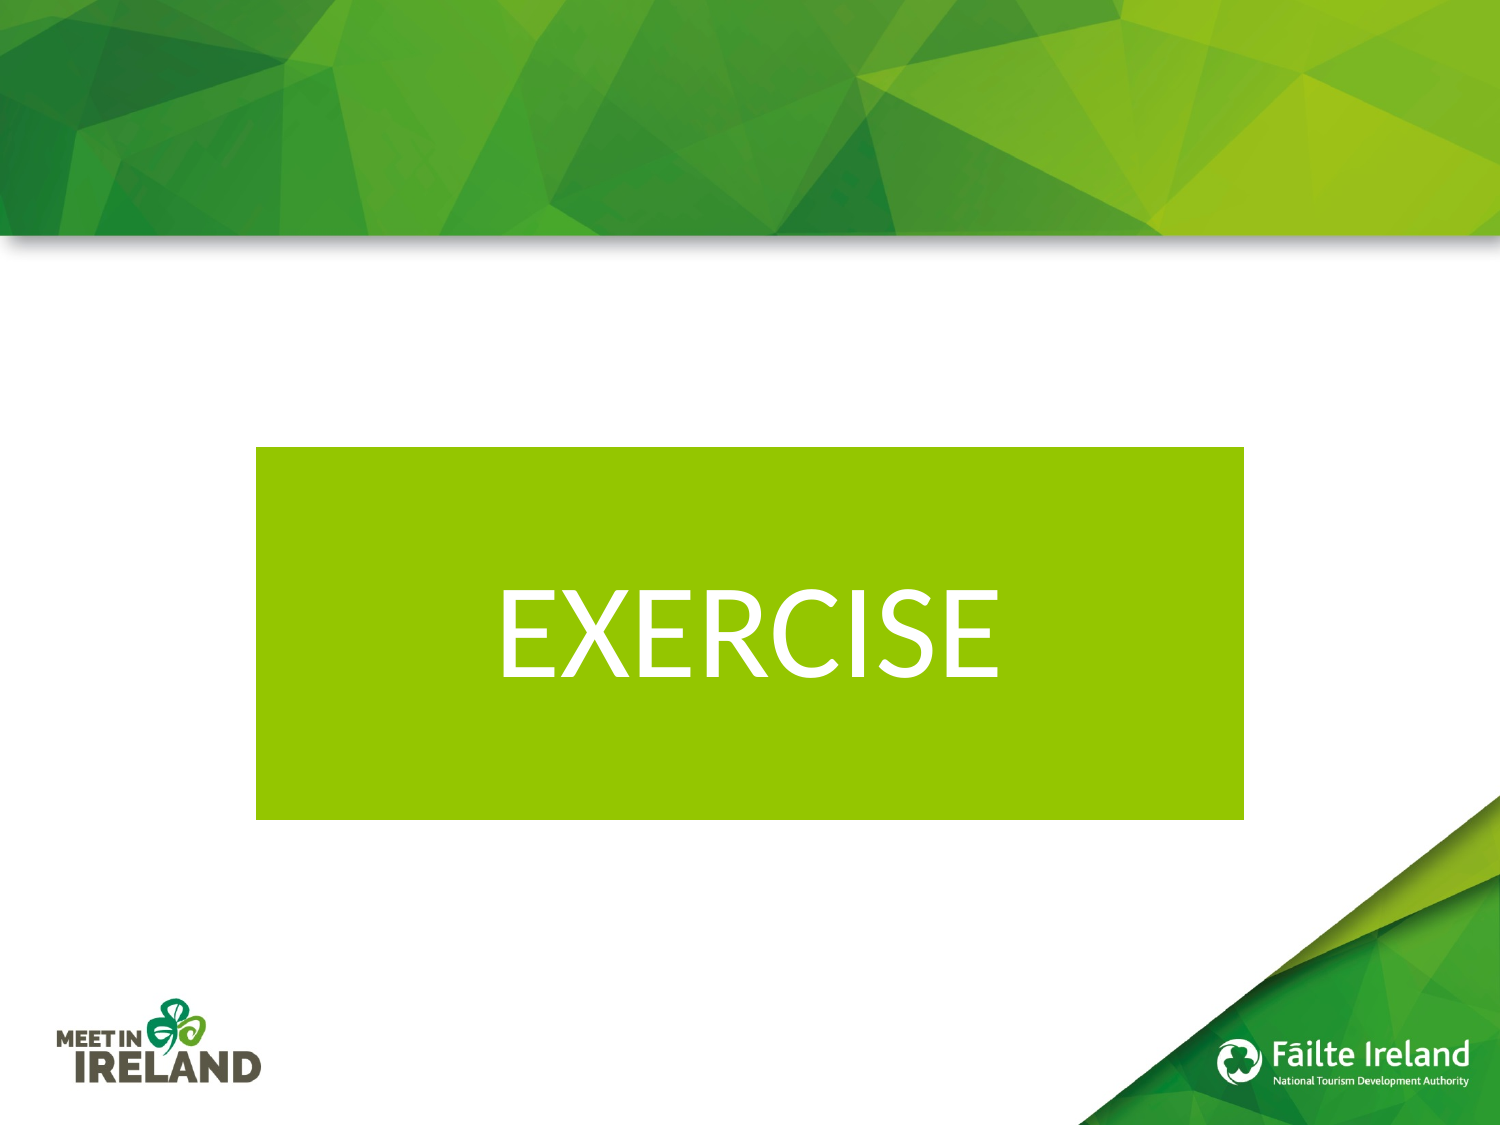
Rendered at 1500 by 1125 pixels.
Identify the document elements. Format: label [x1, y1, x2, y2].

picture [0, 0, 1500, 1125]
list [74, 262, 1426, 1006]
